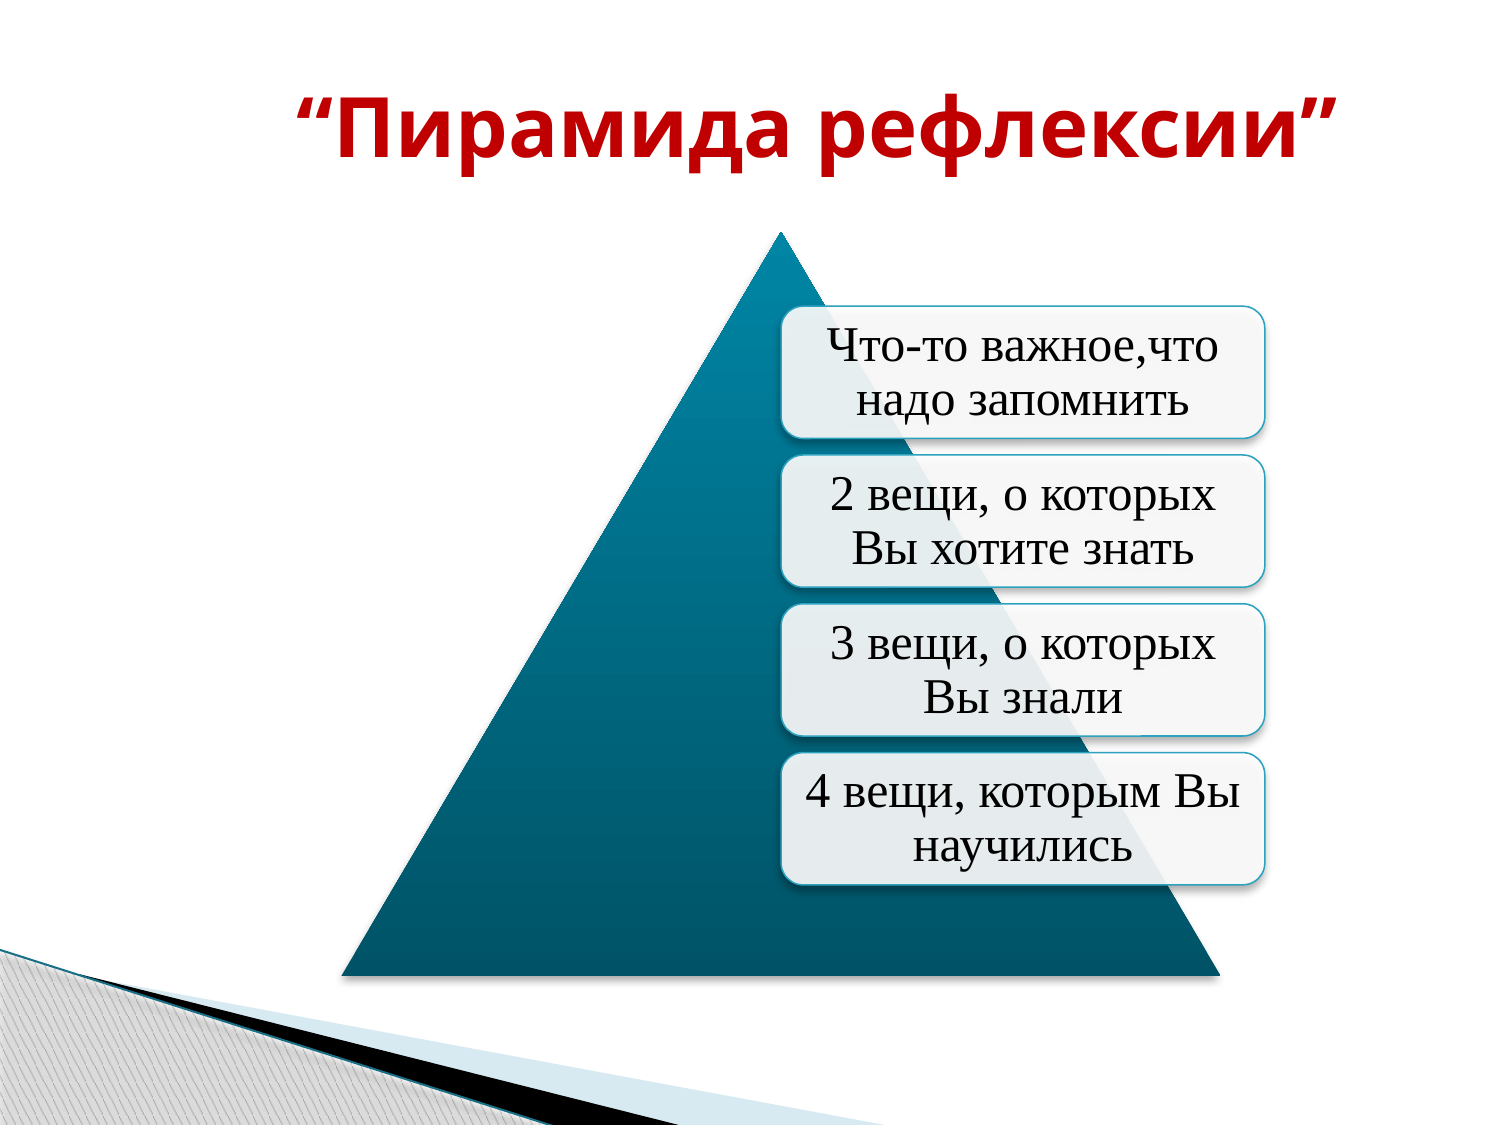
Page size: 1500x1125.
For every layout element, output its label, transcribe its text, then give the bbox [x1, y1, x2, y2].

text_box “Пирамида рефлексии” [282, 66, 1354, 182]
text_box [300, 231, 1306, 977]
